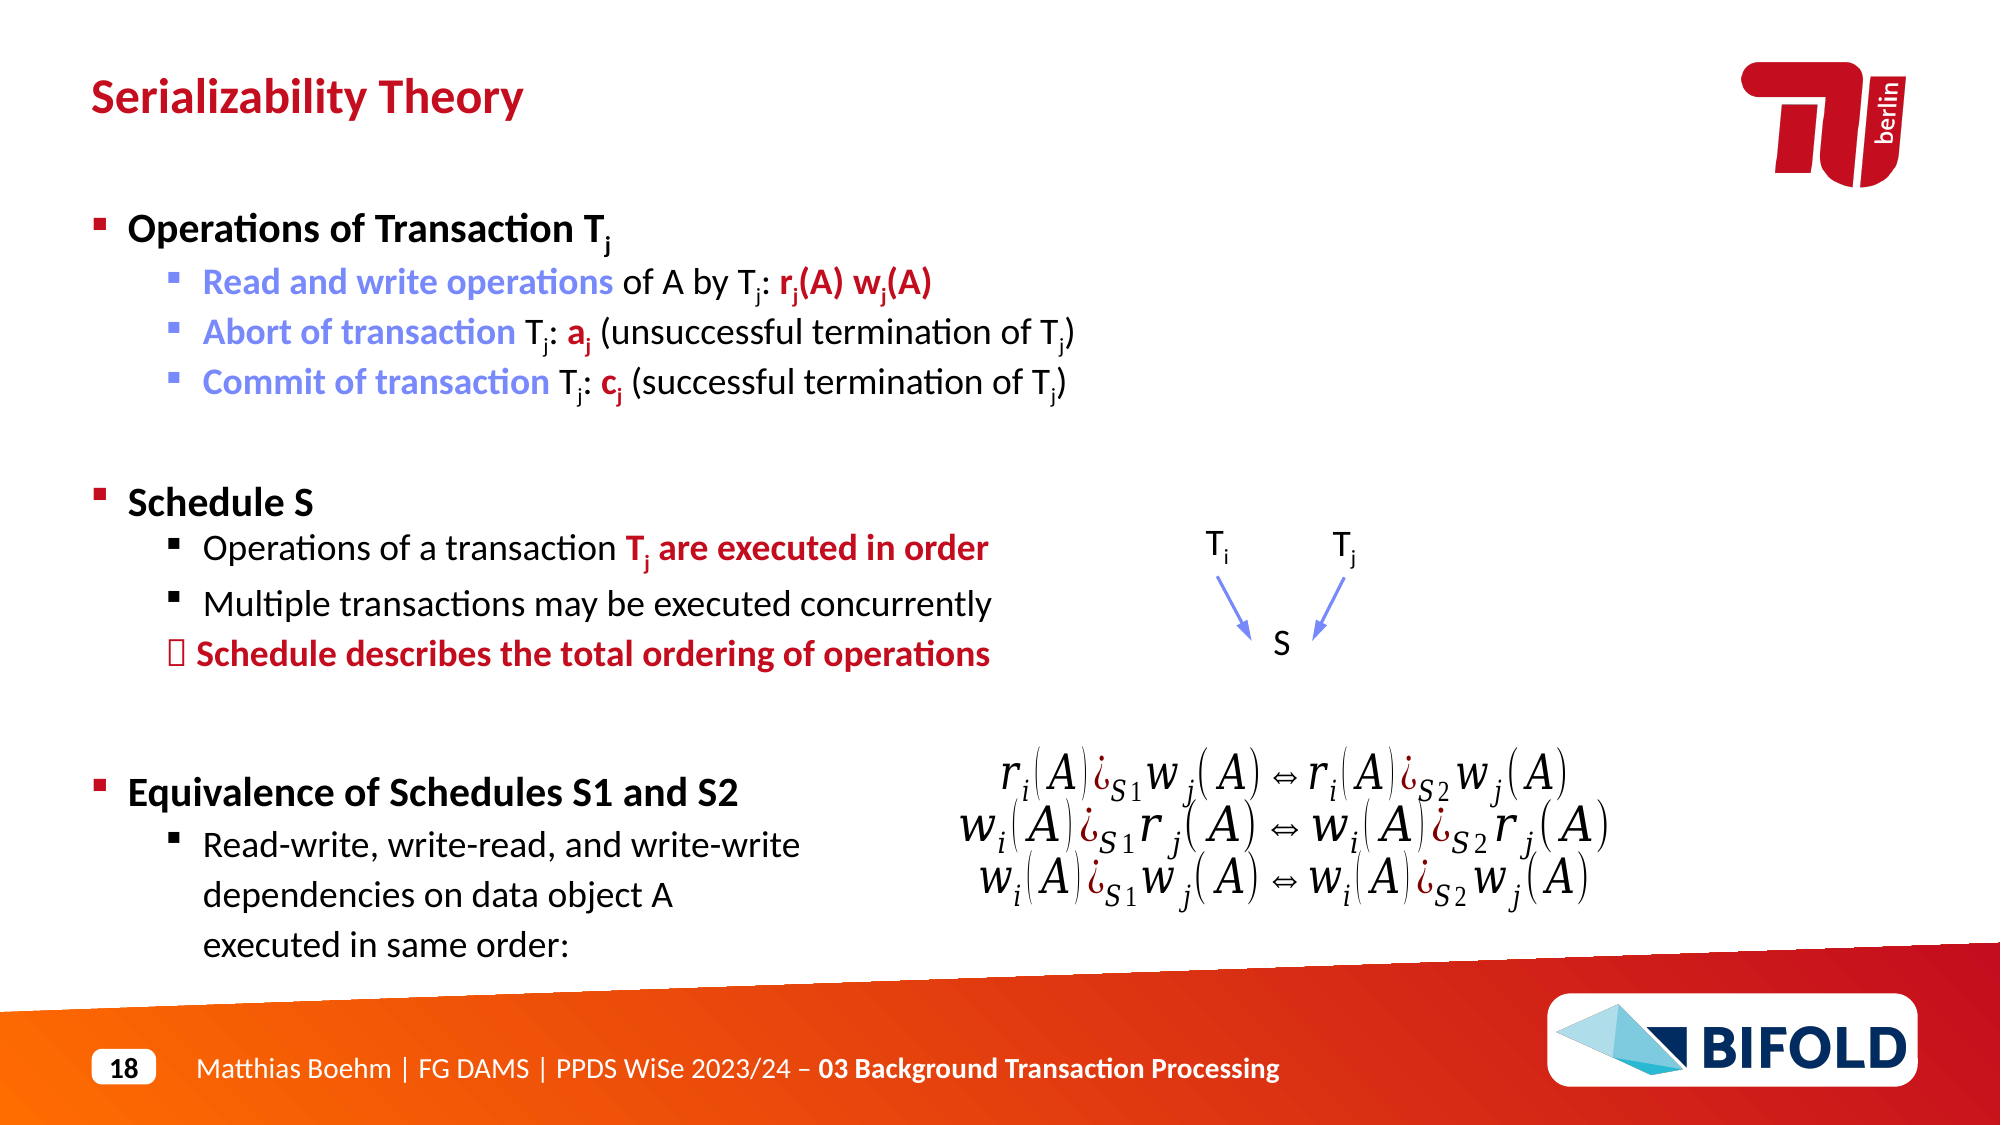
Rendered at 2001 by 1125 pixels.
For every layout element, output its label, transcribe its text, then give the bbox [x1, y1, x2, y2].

picture [1556, 1004, 1906, 1075]
text_box Ti [1168, 510, 1266, 577]
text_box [1217, 571, 1252, 642]
text_box Tj [1295, 511, 1393, 578]
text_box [1312, 572, 1345, 642]
text_box S [1251, 610, 1313, 671]
list Serializability Theory [91, 65, 1455, 183]
list Operations of Transaction Tj Read and write operations of A by Tj: rj(A) wj(A) Abort of transaction Tj: aj (unsuccessful termination of Tj) Commit of transaction Tj: cj (successful termination of Tj) Schedule S Operations of a transaction Tj are executed in order Multiple transactions may be executed concurrently  Schedule describes the total ordering of operations Equivalence of Schedules S1 and S2 Read-write, write-read, and write-write dependencies on data object A executed in same order: [90, 208, 1908, 948]
picture [1741, 62, 1906, 188]
